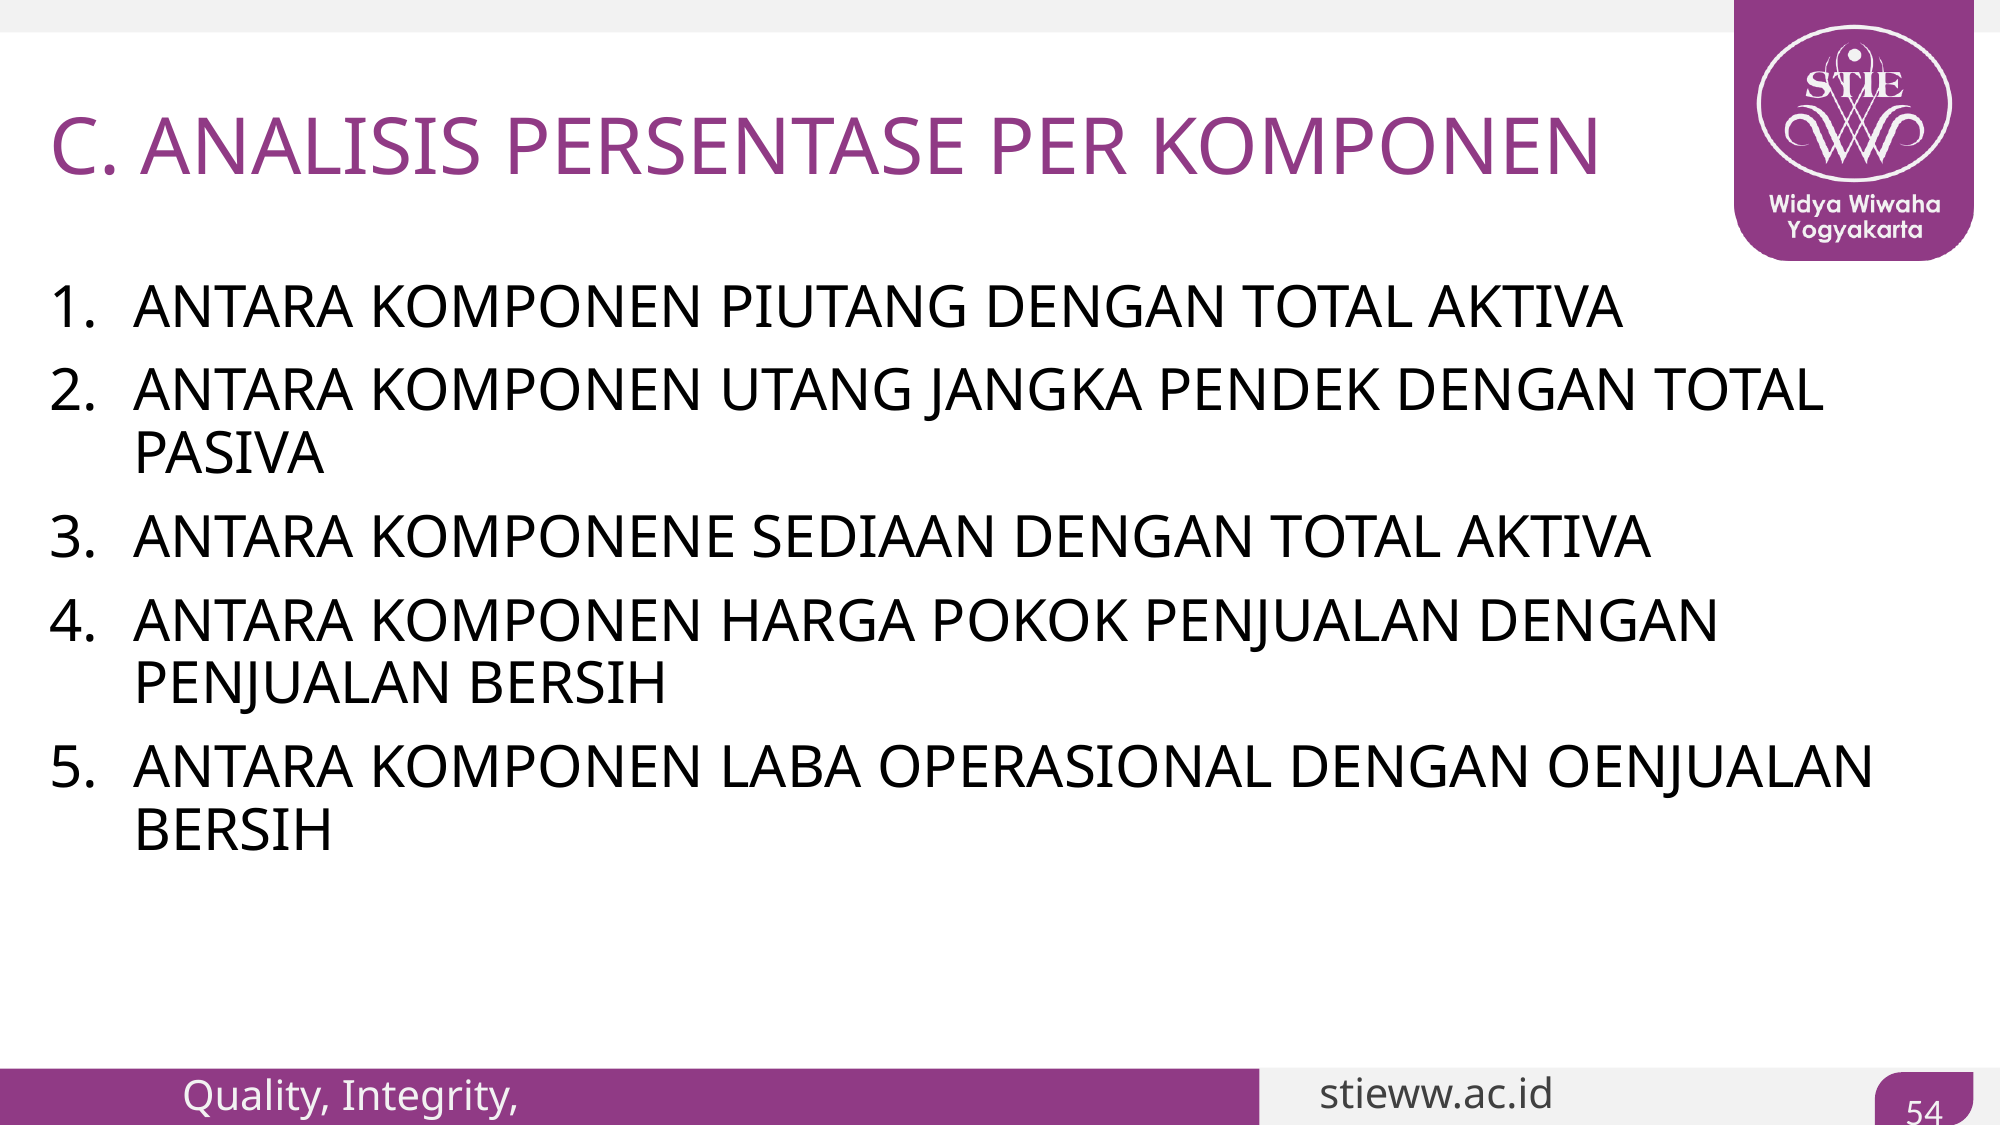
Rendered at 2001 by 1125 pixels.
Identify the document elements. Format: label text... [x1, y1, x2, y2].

picture [1734, 0, 1974, 261]
list ANTARA KOMPONEN PIUTANG DENGAN TOTAL AKTIVA ANTARA KOMPONEN UTANG JANGKA PENDEK DENGAN TOTAL PASIVA ANTARA KOMPONENE SEDIAAN DENGAN TOTAL AKTIVA ANTARA KOMPONEN HARGA POKOK PENJUALAN DENGAN PENJUALAN BERSIH ANTARA KOMPONEN LABA OPERASIONAL DENGAN OENJUALAN BERSIH [34, 269, 1943, 1032]
title C. ANALISIS PERSENTASE PER KOMPONEN [34, 66, 1702, 232]
